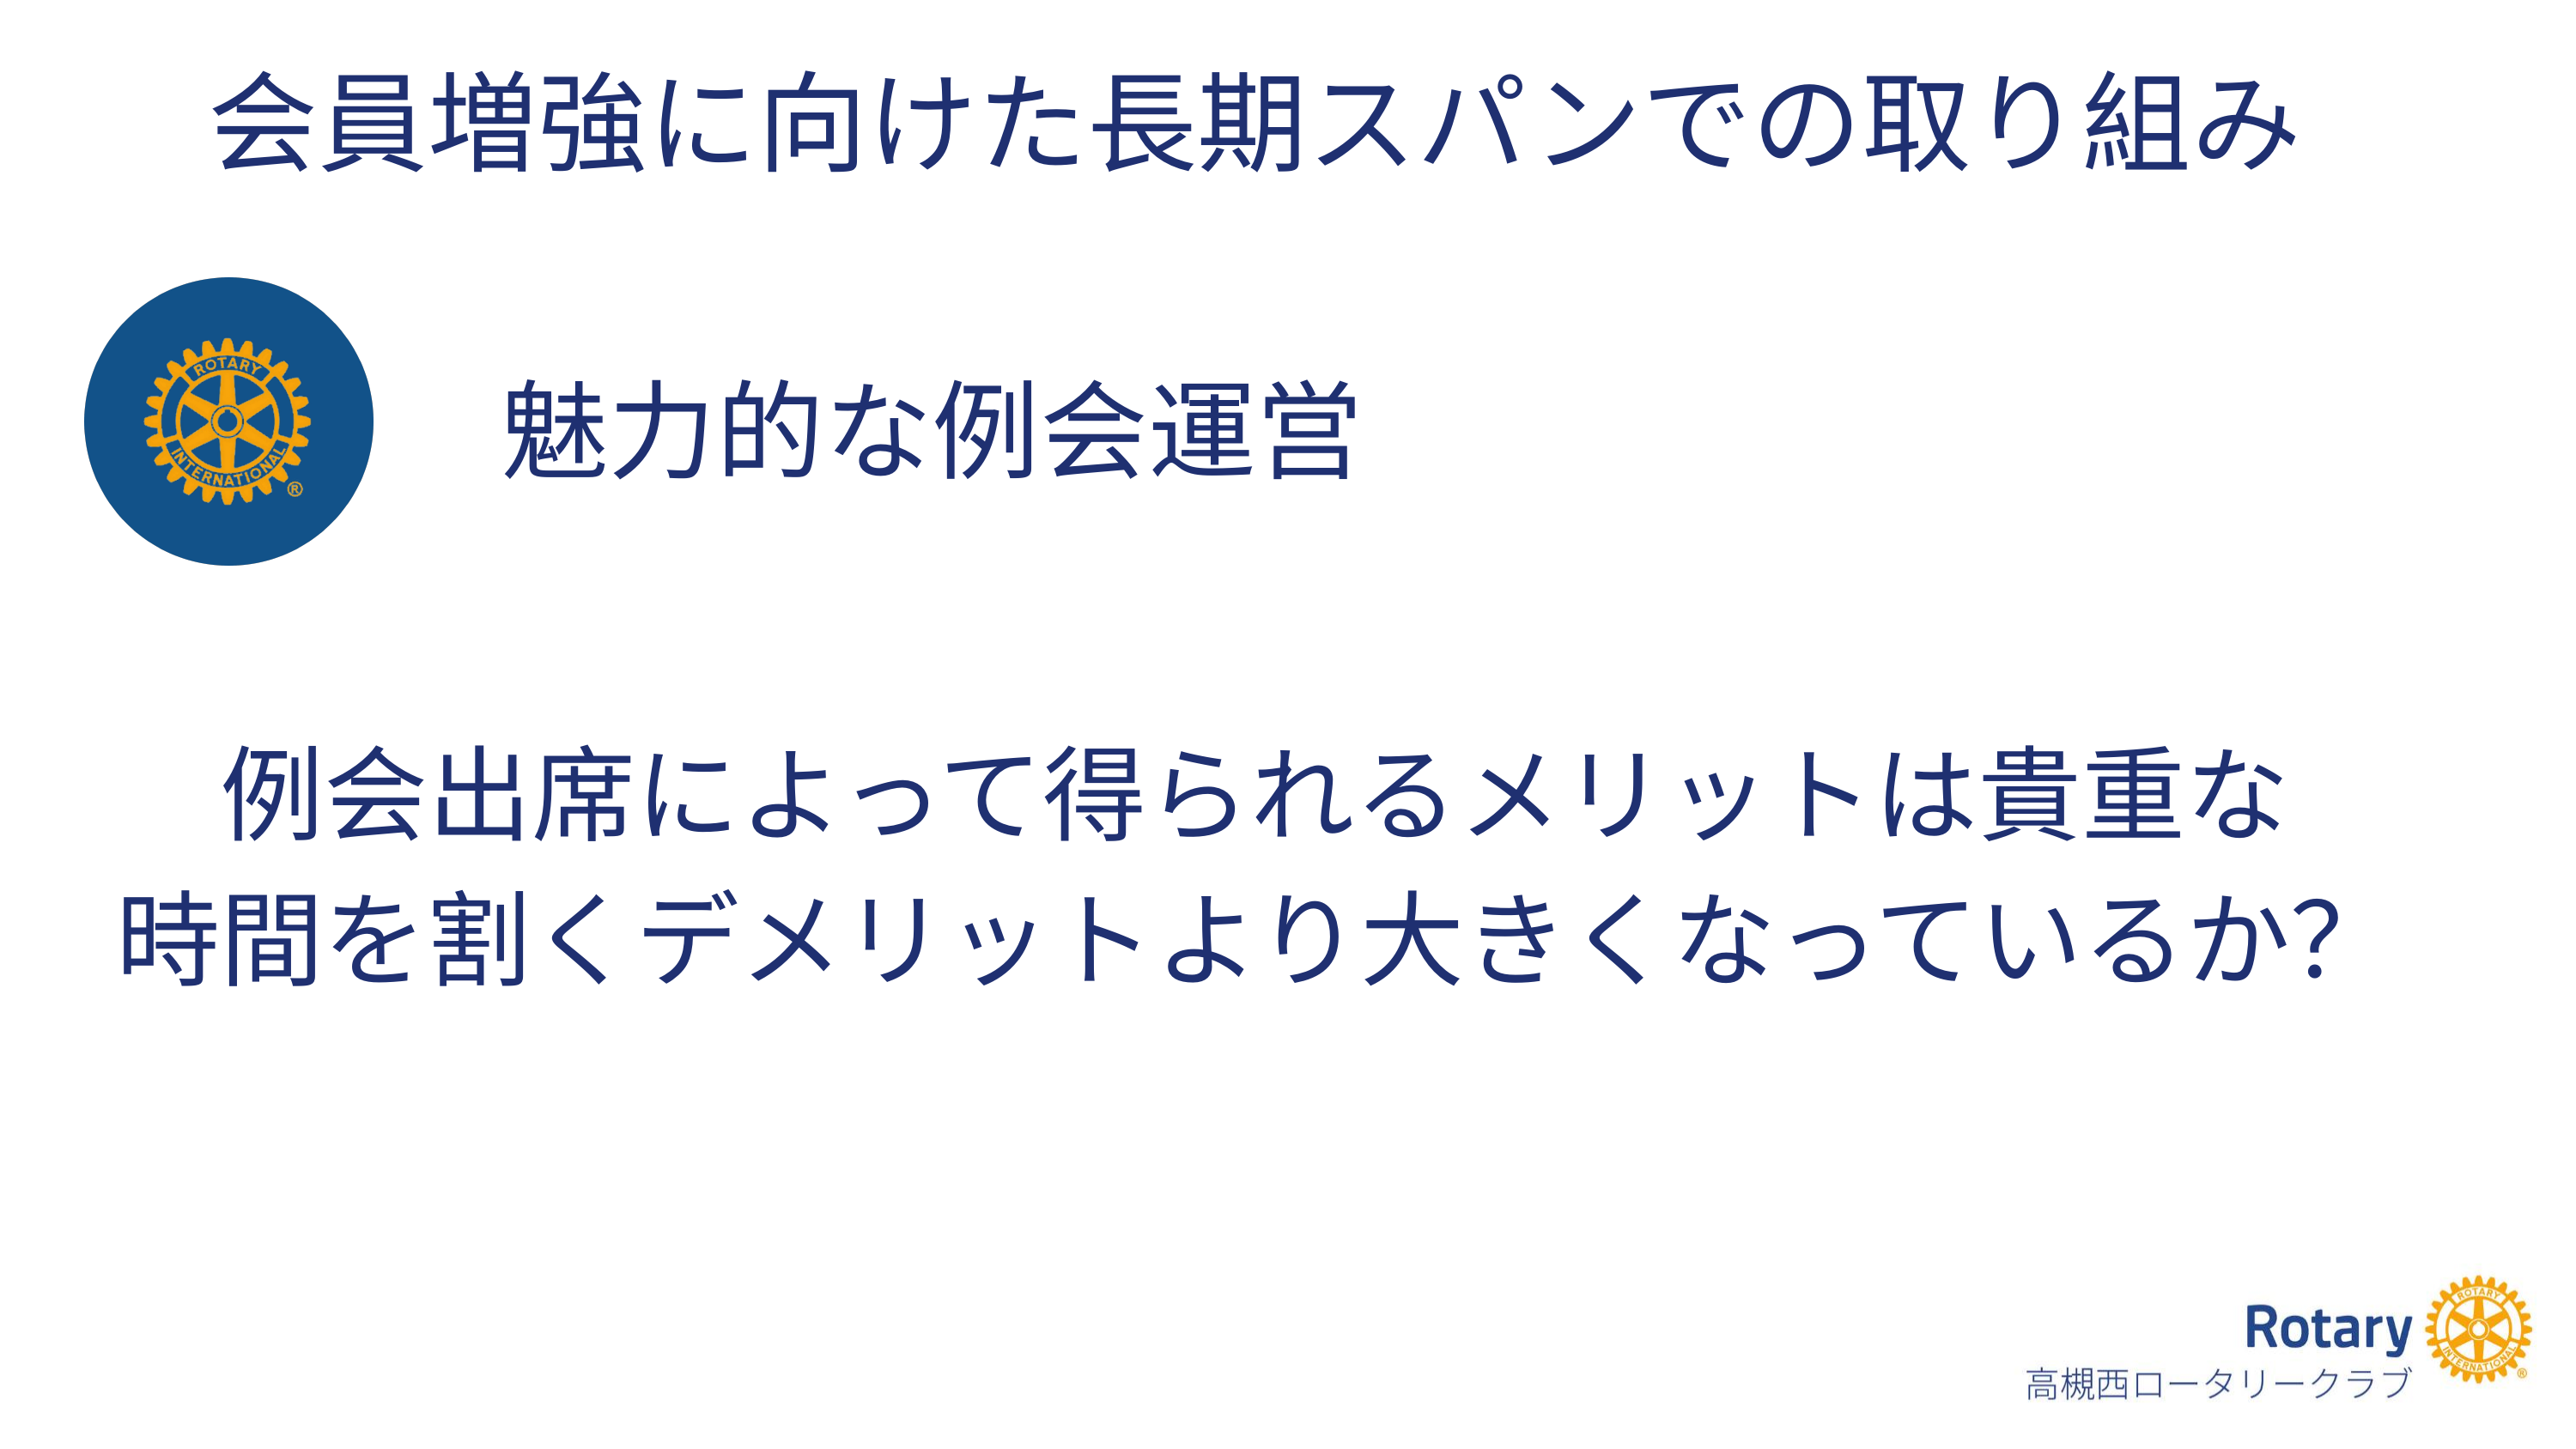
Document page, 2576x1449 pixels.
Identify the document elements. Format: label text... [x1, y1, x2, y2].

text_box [84, 276, 377, 567]
text_box 例会出席によって得られるメリットは貴重な 時間を割くデメリットより大きくなっているか？ [44, 707, 2467, 1145]
picture [1972, 1236, 2576, 1446]
text_box 会員増強に向けた長期スパンでの取り組み [0, 31, 2511, 185]
text_box 魅力的な例会運営 [499, 341, 1366, 493]
